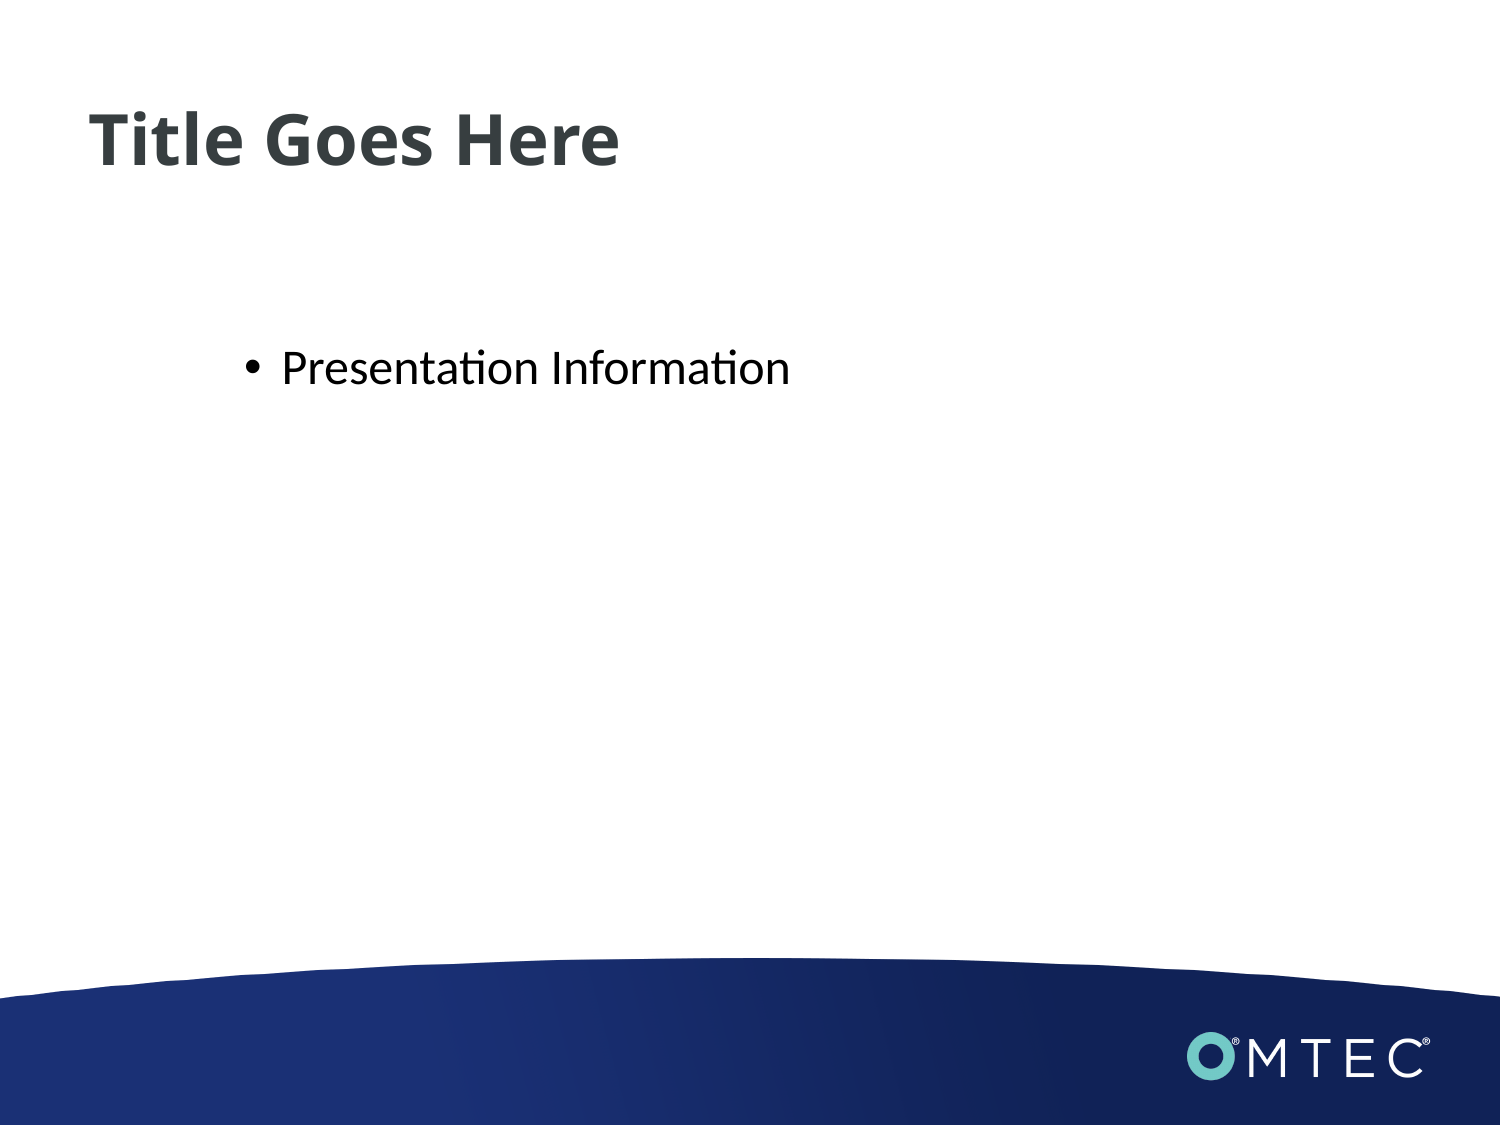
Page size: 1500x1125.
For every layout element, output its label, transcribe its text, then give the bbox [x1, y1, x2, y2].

text_box [49, 41, 1357, 217]
list Presentation Information [229, 334, 1364, 911]
picture [0, 954, 1500, 1125]
